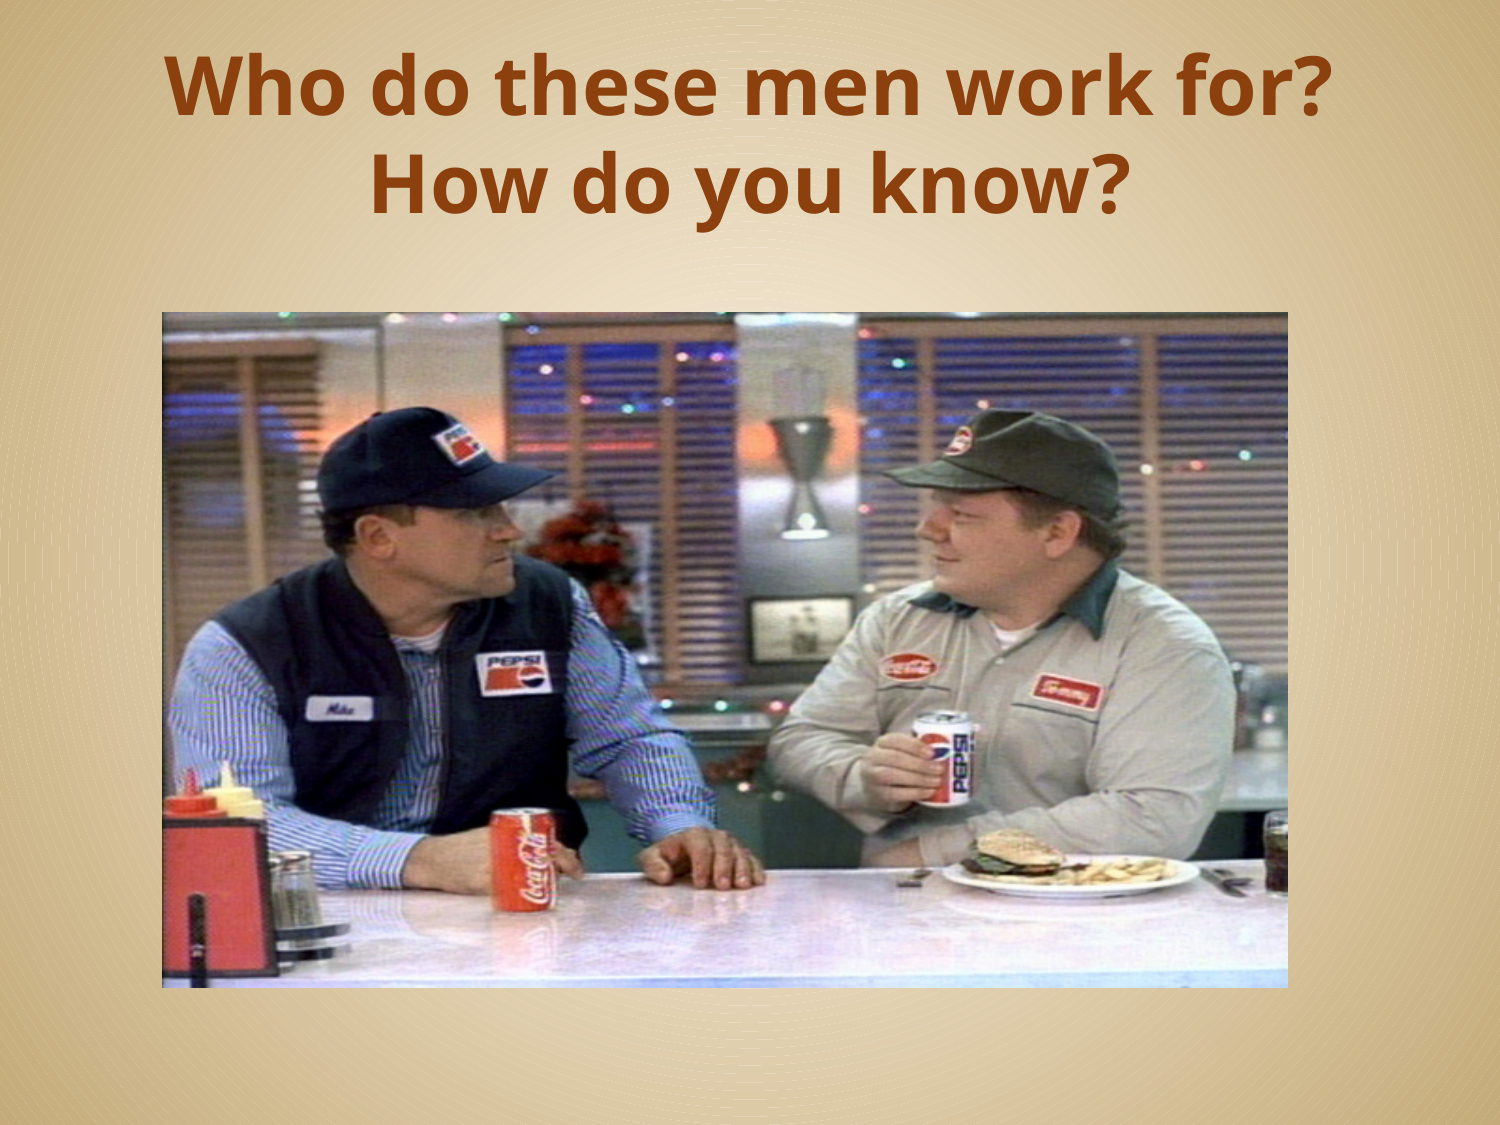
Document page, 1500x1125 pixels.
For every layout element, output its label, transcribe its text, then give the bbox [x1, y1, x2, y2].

title Who do these men work for? How do you know? [75, 24, 1425, 238]
picture [162, 312, 1288, 988]
